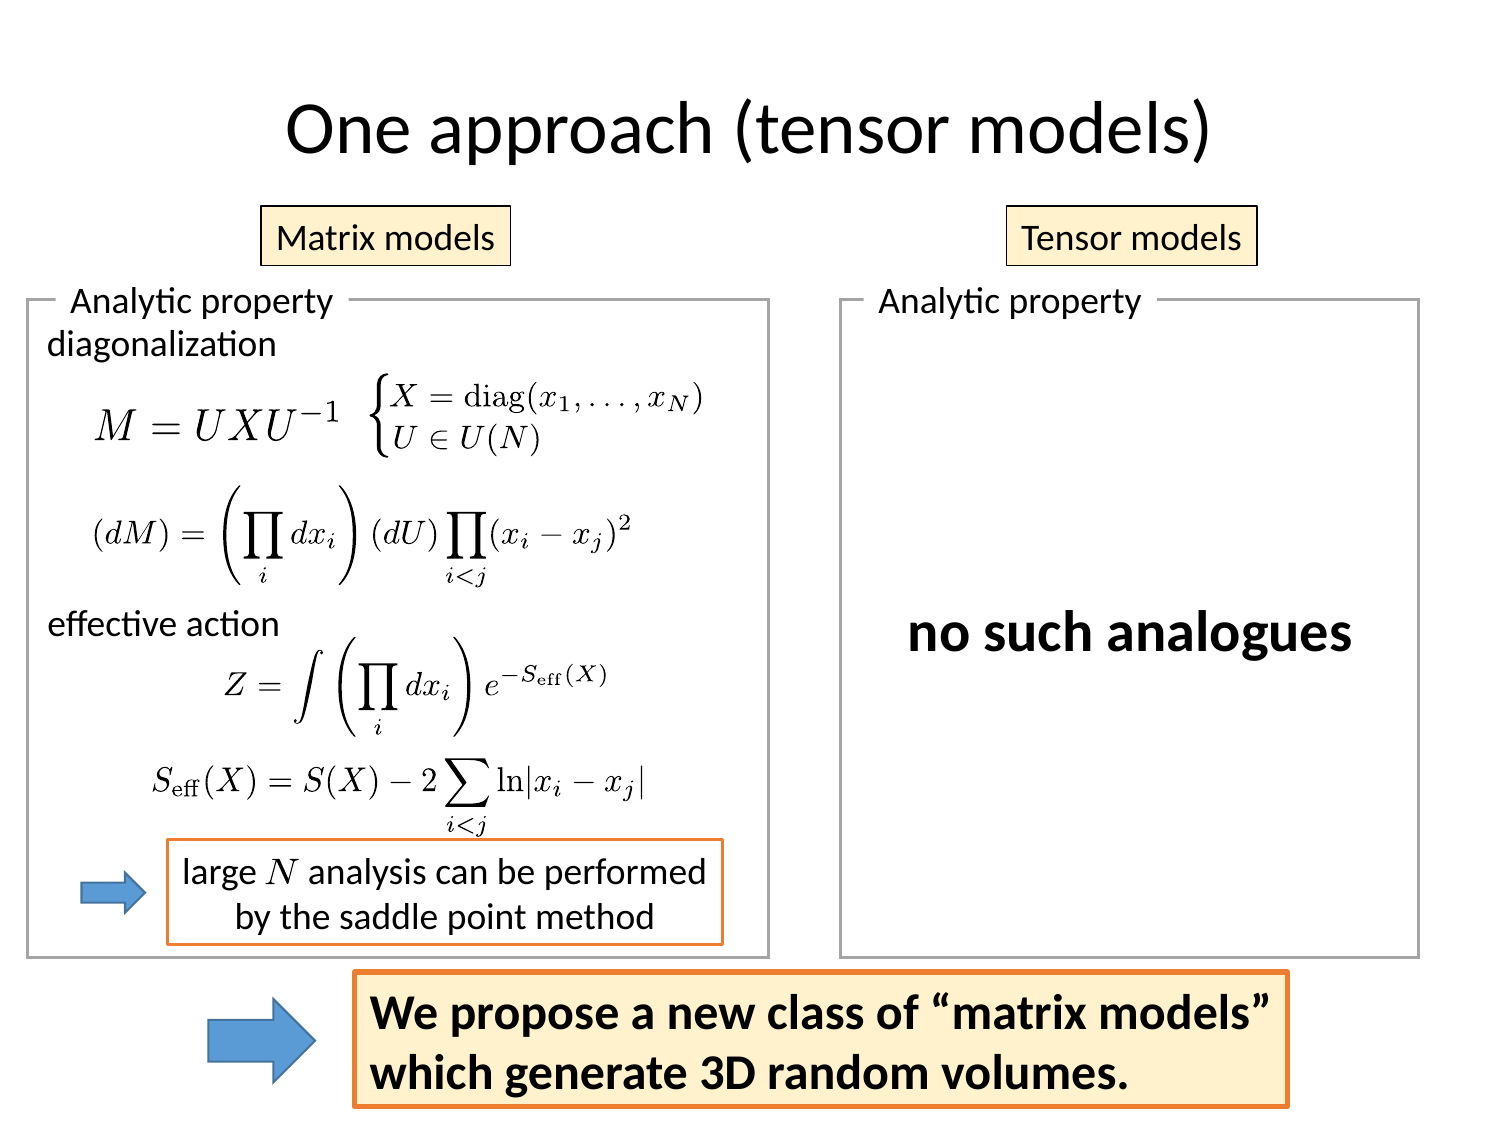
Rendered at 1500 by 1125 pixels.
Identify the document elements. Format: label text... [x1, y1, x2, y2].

text_box Tensor models [1006, 205, 1258, 266]
text_box [27, 298, 770, 959]
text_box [94, 372, 703, 590]
picture [265, 858, 303, 887]
text_box Analytic property [55, 268, 349, 328]
text_box [840, 298, 1419, 959]
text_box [152, 636, 645, 838]
text_box We propose a new class of “matrix models” which generate 3D random volumes. [354, 971, 1288, 1107]
text_box Matrix models [261, 205, 511, 266]
text_box Analytic property [863, 268, 1157, 328]
text_box [207, 996, 317, 1085]
text_box One approach (tensor models) [270, 71, 1230, 177]
